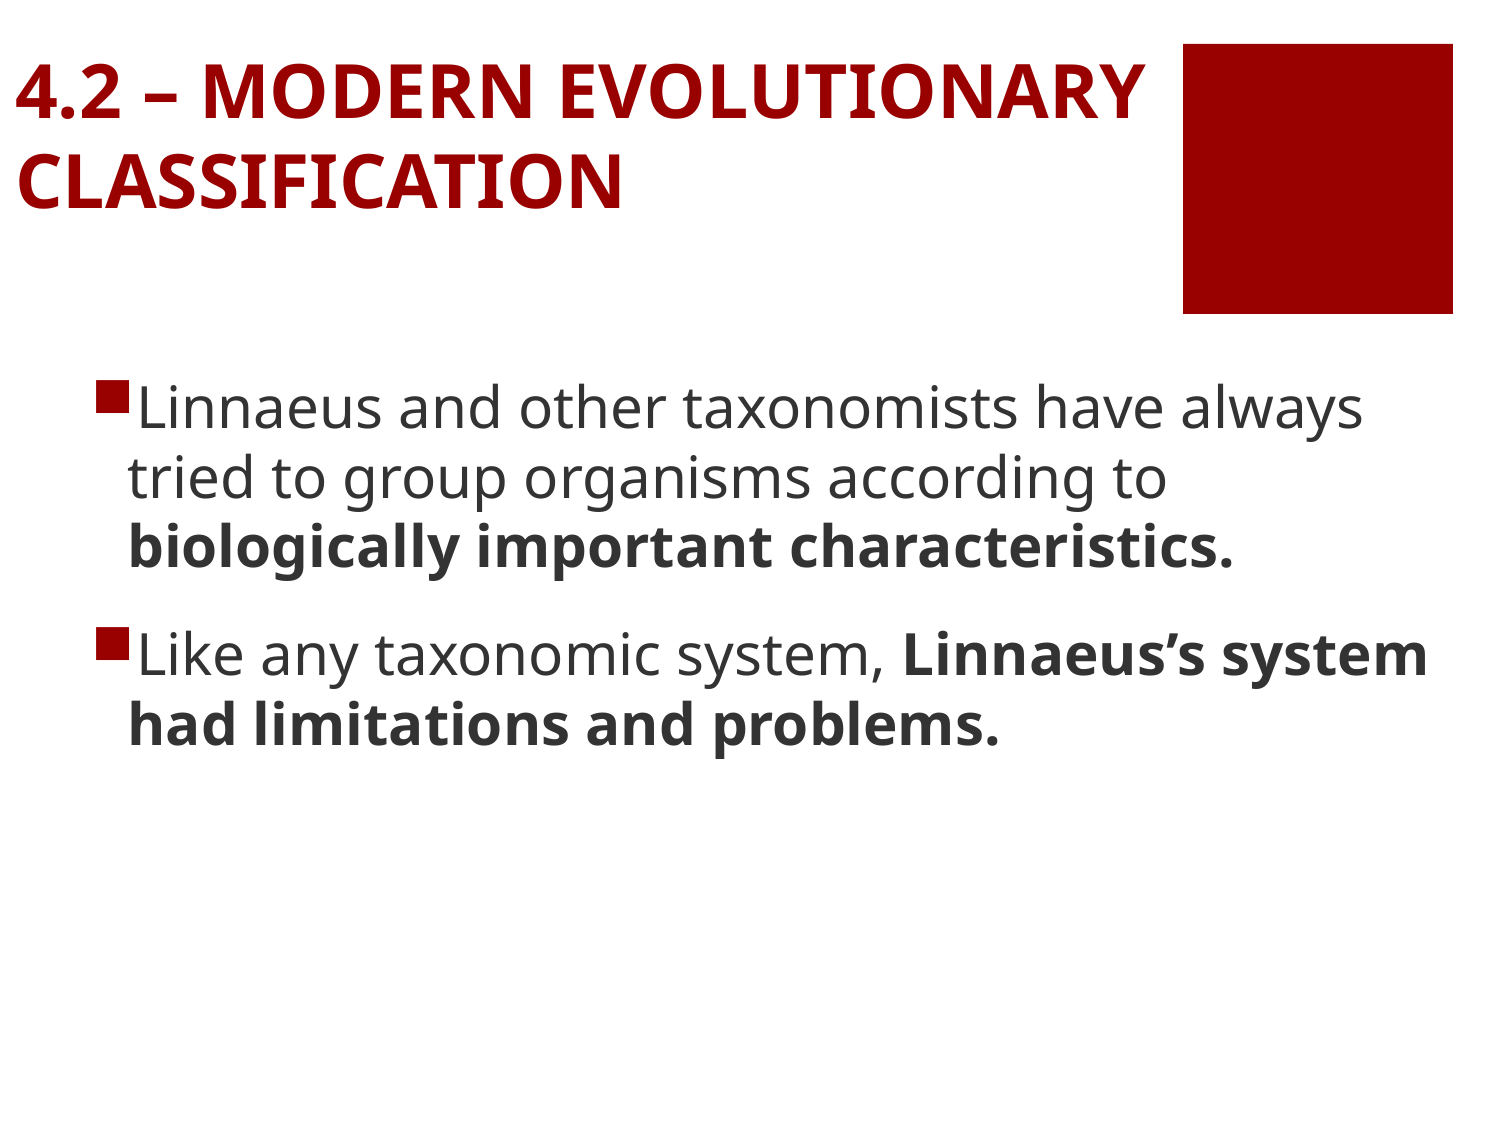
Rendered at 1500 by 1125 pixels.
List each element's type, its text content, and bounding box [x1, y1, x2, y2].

title 4.2 – MODERN EVOLUTIONARY CLASSIFICATION [0, 0, 1176, 232]
list Linnaeus and other taxonomists have always tried to group organisms according to biologically important characteristics. Like any taxonomic system, Linnaeus’s system had limitations and problems. [75, 362, 1452, 1005]
